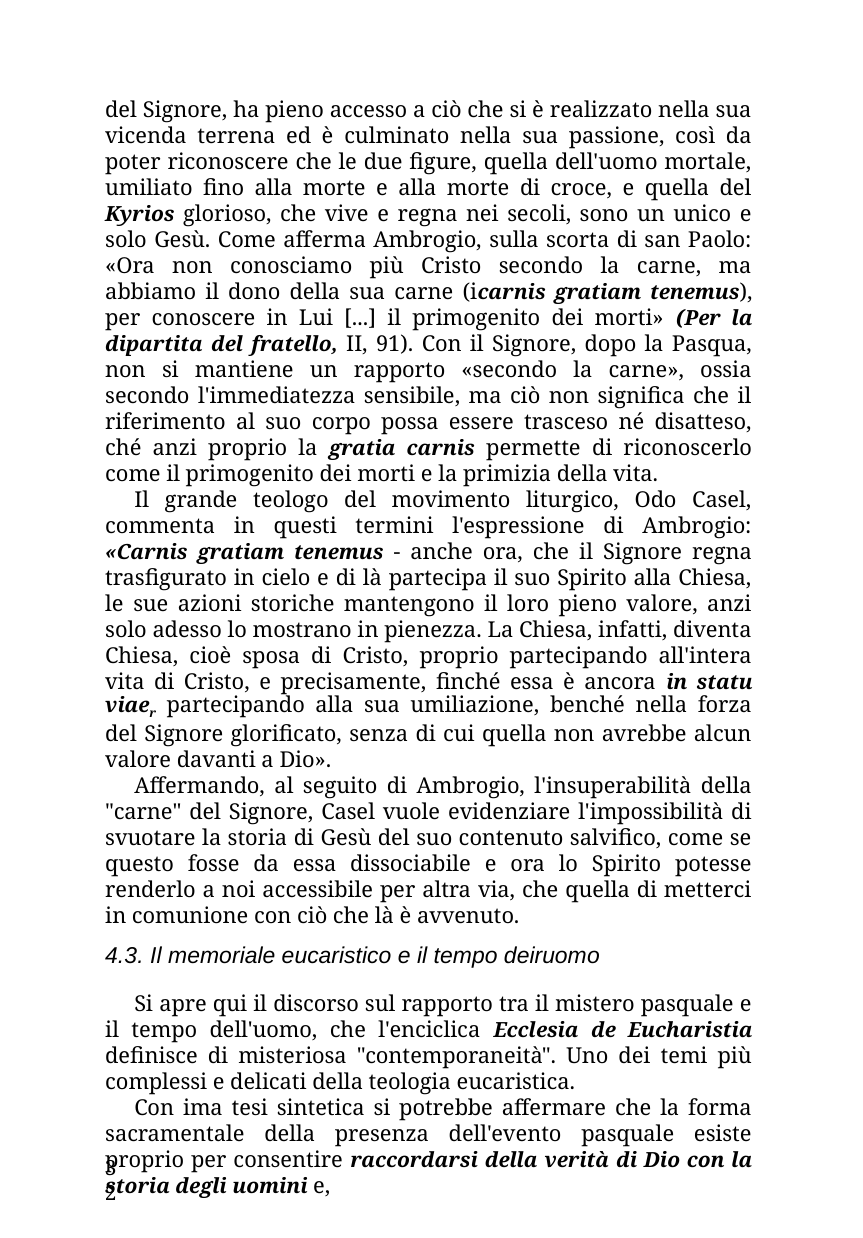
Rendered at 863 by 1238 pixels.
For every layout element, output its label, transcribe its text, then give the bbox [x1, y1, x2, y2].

text_box del Signore, ha pieno accesso a ciò che si è realizzato nella sua vicenda terrena ed è culminato nella sua passione, così da poter riconoscere che le due figure, quella dell'uomo mortale, umiliato fino alla morte e alla morte di croce, e quella del Kyrios glorioso, che vive e regna nei secoli, sono un unico e solo Gesù. Come afferma Ambrogio, sulla scorta di san Paolo: «Ora non conosciamo più Cristo secondo la carne, ma abbiamo il dono della sua carne (icarnis gratiam tenemus), per conoscere in Lui [...] il primogenito dei morti» (Per la dipartita del fratello, II, 91). Con il Signore, dopo la Pasqua, non si mantiene un rapporto «secondo la carne», ossia secondo l'immediatezza sensibile, ma ciò non significa che il riferimento al suo corpo possa essere trasceso né disatteso, ché anzi proprio la gratia carnis permette di riconoscerlo come il primogenito dei morti e la primizia della vita. Il grande teologo del movimento liturgico, Odo Casel, commenta in questi termini l'espressione di Ambrogio: «Carnis gratiam tenemus - anche ora, che il Signore regna trasfigurato in cielo e di là partecipa il suo Spirito alla Chiesa, le sue azioni storiche mantengono il loro pieno valore, anzi solo adesso lo mostrano in pienezza. La Chiesa, infatti, diventa Chiesa, cioè sposa di Cristo, proprio partecipando all'intera vita di Cristo, e precisamente, finché essa è ancora in statu viaer partecipando alla sua umiliazione, benché nella forza del Signore glorificato, senza di cui quella non avrebbe alcun valore davanti a Dio». Affermando, al seguito di Ambrogio, l'insuperabilità della "carne" del Signore, Casel vuole evidenziare l'impossibilità di svuotare la storia di Gesù del suo contenuto salvifico, come se questo fosse da essa dissociabile e ora lo Spirito potesse renderlo a noi accessibile per altra via, che quella di metterci in comunione con ciò che là è avvenuto. 4.3. Il memoriale eucaristico e il tempo deiruomo Si apre qui il discorso sul rapporto tra il mistero pasquale e il tempo dell'uomo, che l'enciclica Ecclesia de Eucharistia definisce di misteriosa "contemporaneità". Uno dei temi più complessi e delicati della teologia eucaristica. Con ima tesi sintetica si potrebbe affermare che la forma sacramentale della presenza dell'evento pasquale esiste proprio per consentire raccordarsi della verità di Dio con la storia degli uomini e, [103, 95, 755, 1140]
text_box 32 [100, 1154, 127, 1176]
